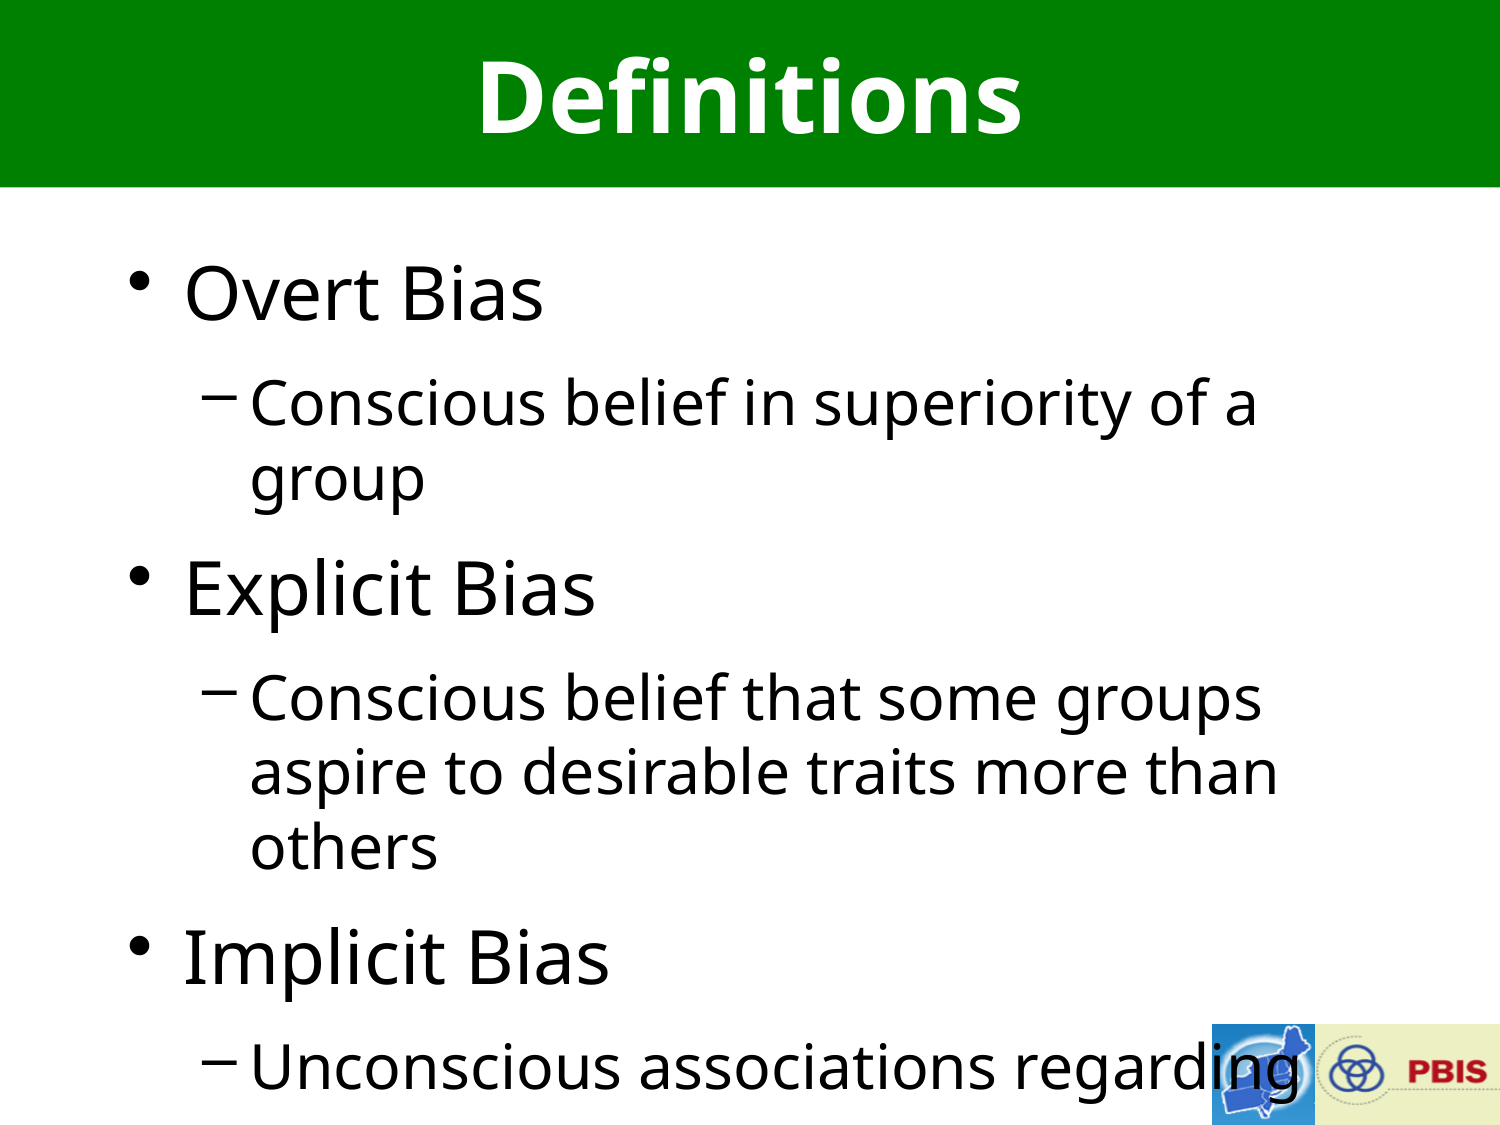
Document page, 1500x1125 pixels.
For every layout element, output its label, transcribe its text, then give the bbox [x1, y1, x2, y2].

picture [1212, 1024, 1500, 1125]
title Definitions [0, 0, 1500, 188]
list Overt Bias Conscious belief in superiority of a group Explicit Bias Conscious belief that some groups aspire to desirable traits more than others Implicit Bias Unconscious associations regarding some groups [112, 237, 1388, 1001]
